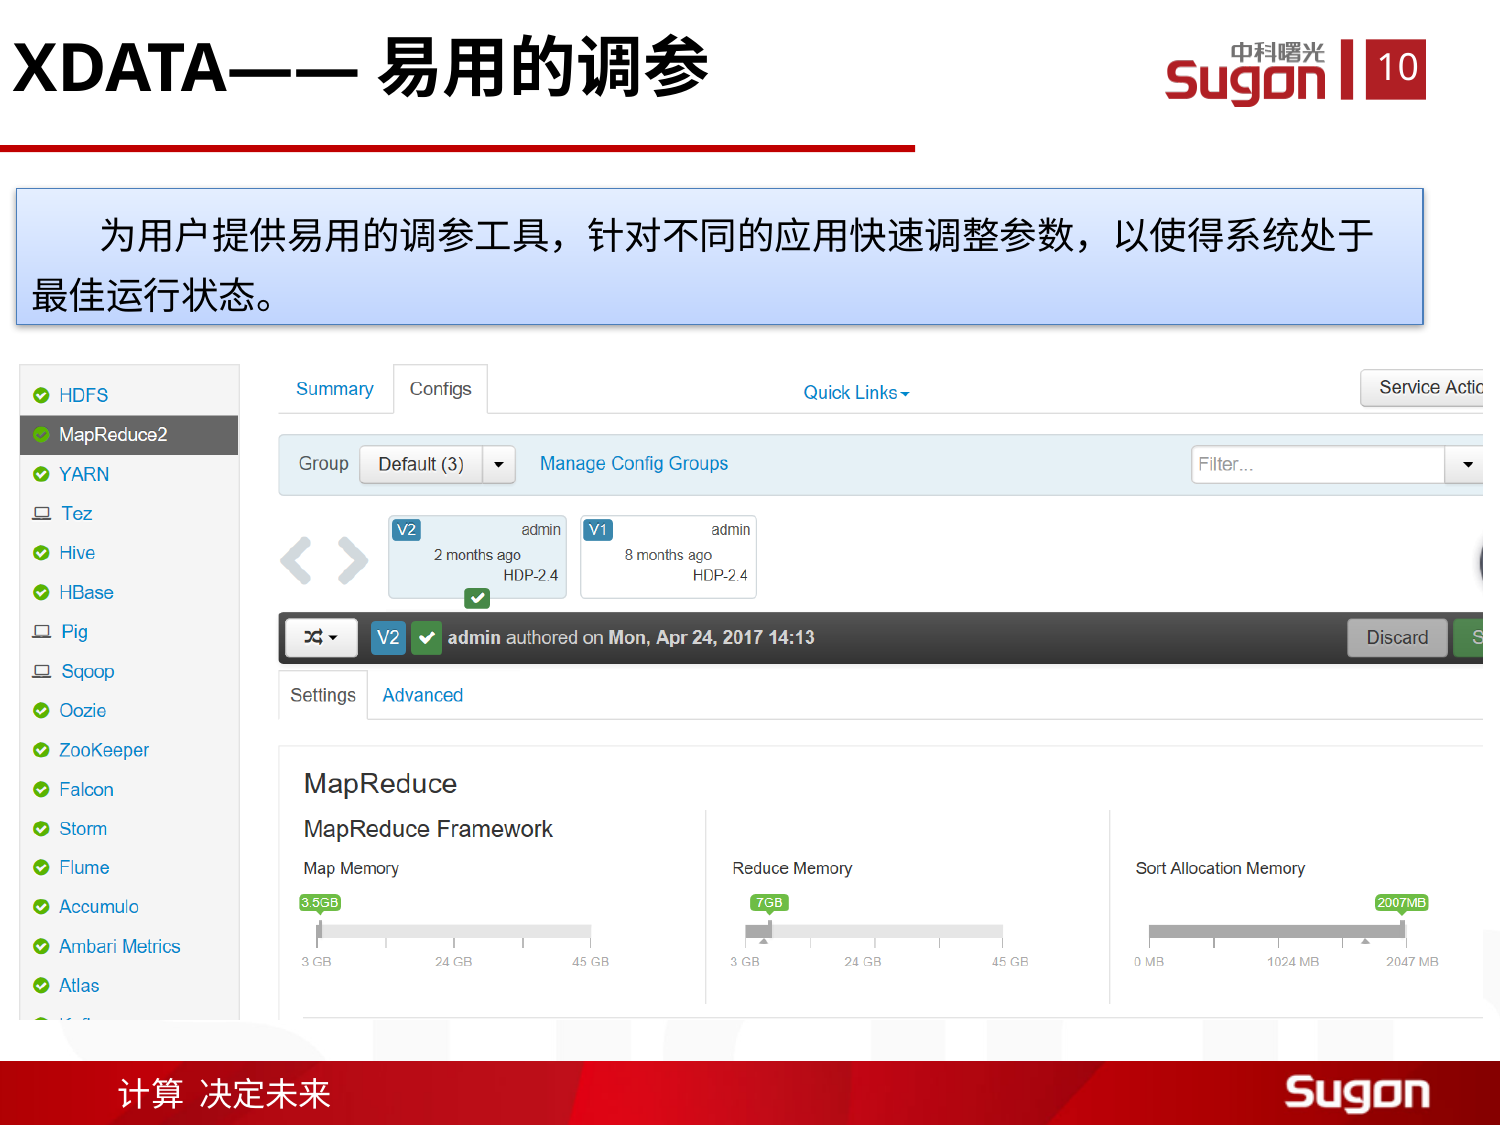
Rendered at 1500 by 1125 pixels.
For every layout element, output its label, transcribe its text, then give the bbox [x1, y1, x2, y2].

picture [0, 0, 1500, 1125]
list Xdata——易用的调参 [0, 18, 1063, 120]
text_box 为用户提供易用的调参工具，针对不同的应用快速调整参数，以使得系统处于最佳运行状态。 [16, 188, 1424, 325]
